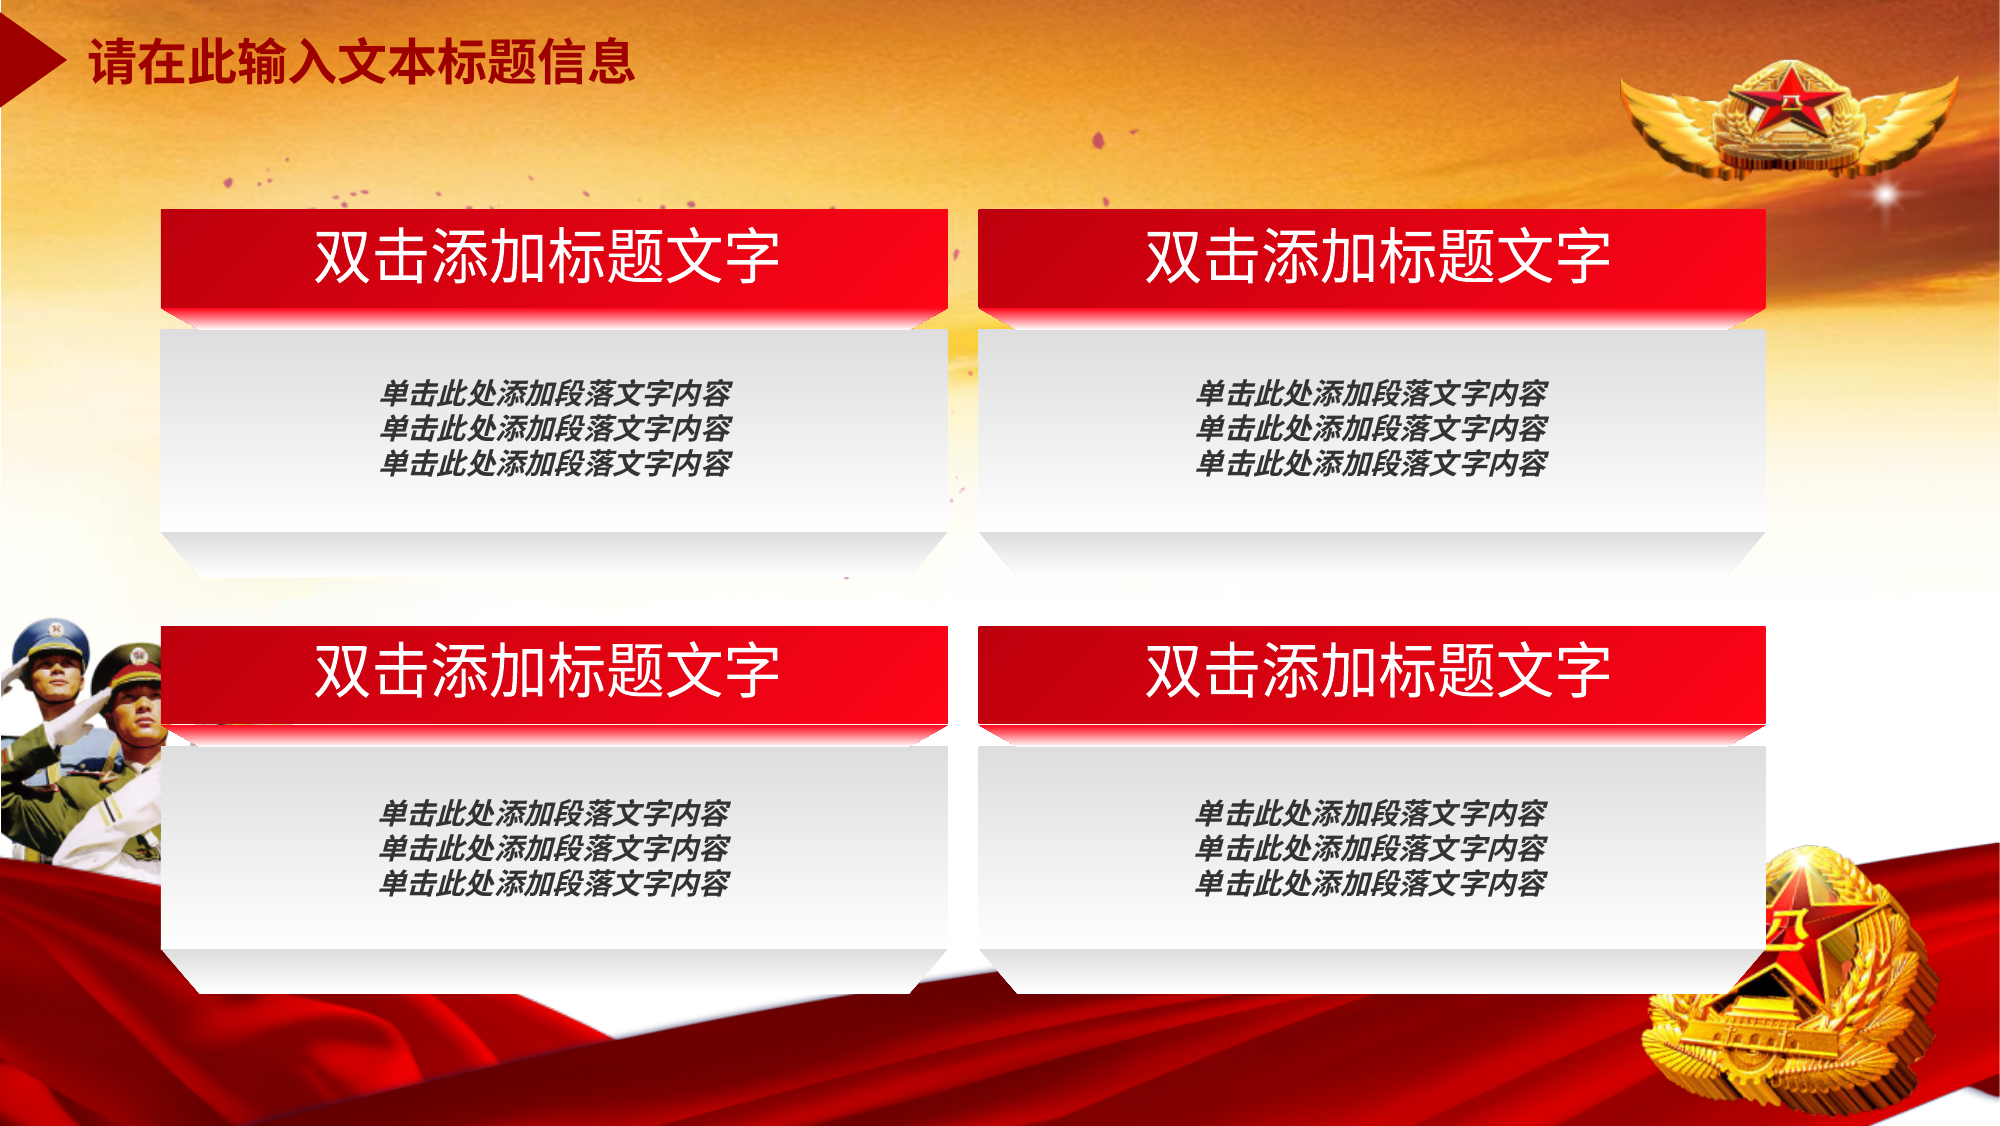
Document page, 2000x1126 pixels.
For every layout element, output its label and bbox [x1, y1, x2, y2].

picture [1, 0, 2000, 827]
text_box [978, 625, 1766, 748]
text_box [0, 827, 2000, 1126]
text_box [160, 753, 949, 994]
text_box [978, 338, 1766, 578]
text_box [978, 208, 1766, 331]
text_box [160, 338, 948, 578]
picture [1647, 842, 1941, 1113]
text_box [160, 625, 949, 748]
text_box [160, 208, 949, 331]
text_box [978, 753, 1766, 994]
